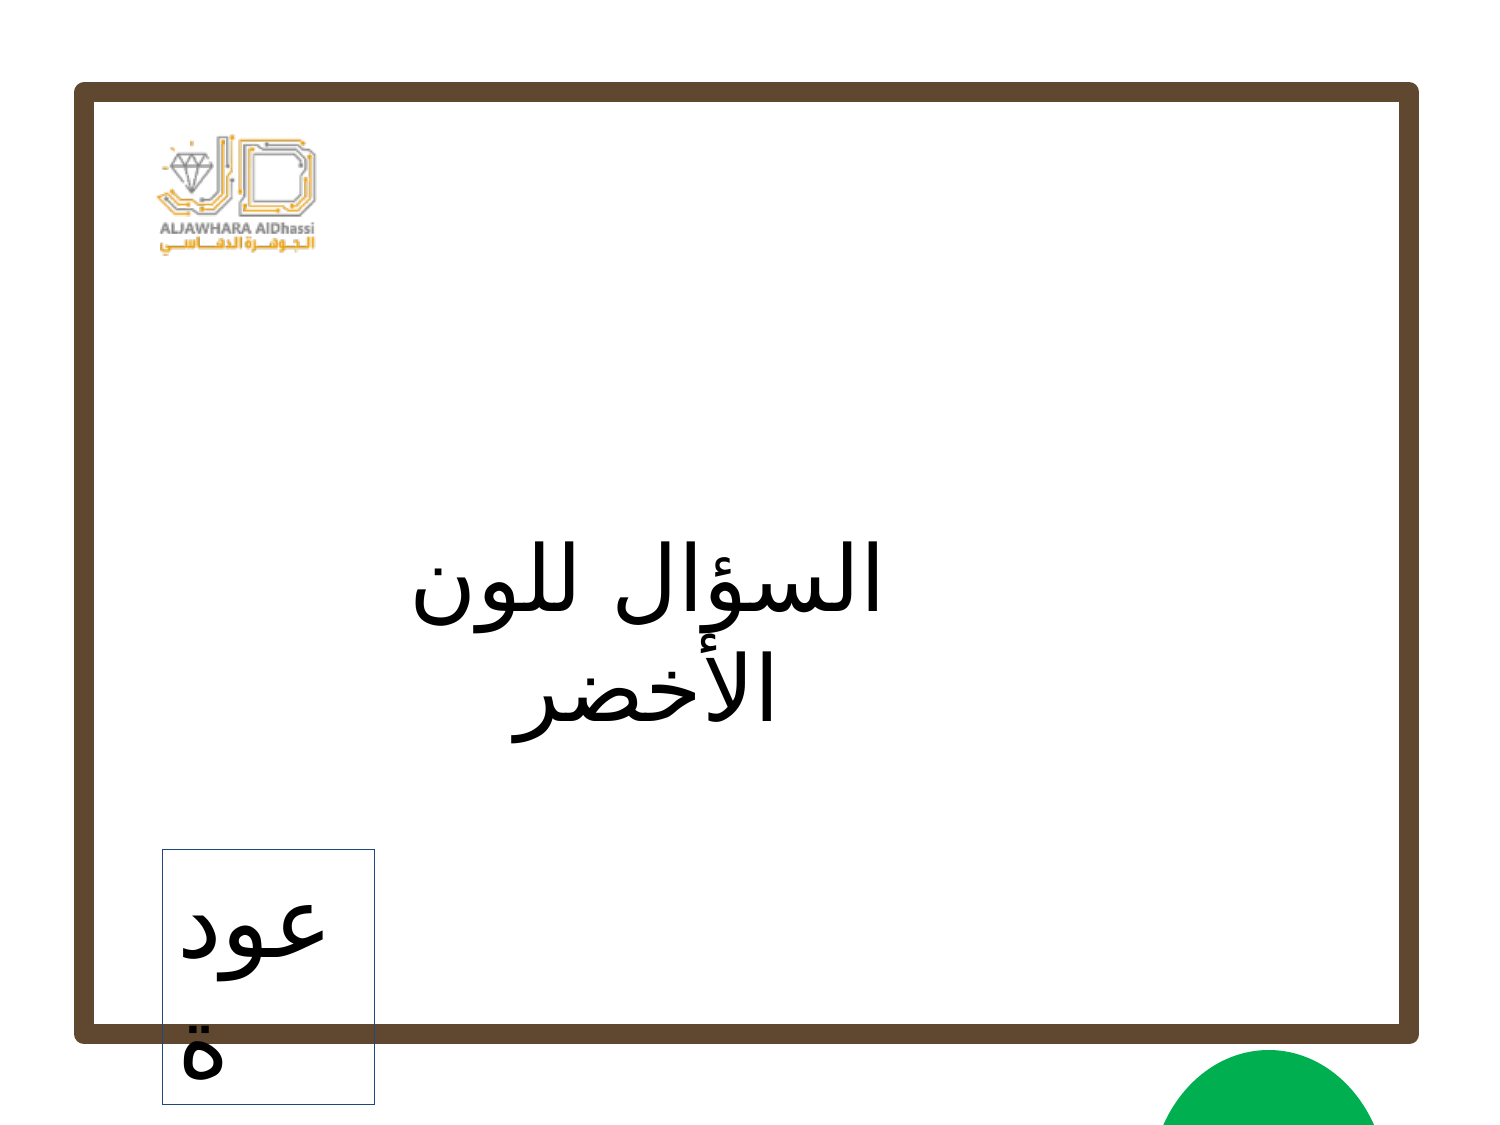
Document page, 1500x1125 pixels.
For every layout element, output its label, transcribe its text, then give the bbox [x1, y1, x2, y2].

picture [35, 0, 442, 406]
text_box [82, 90, 1411, 1036]
text_box السؤال للون الأخضر [312, 512, 984, 748]
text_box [74, 1049, 1388, 1125]
text_box عودة [162, 849, 375, 1048]
